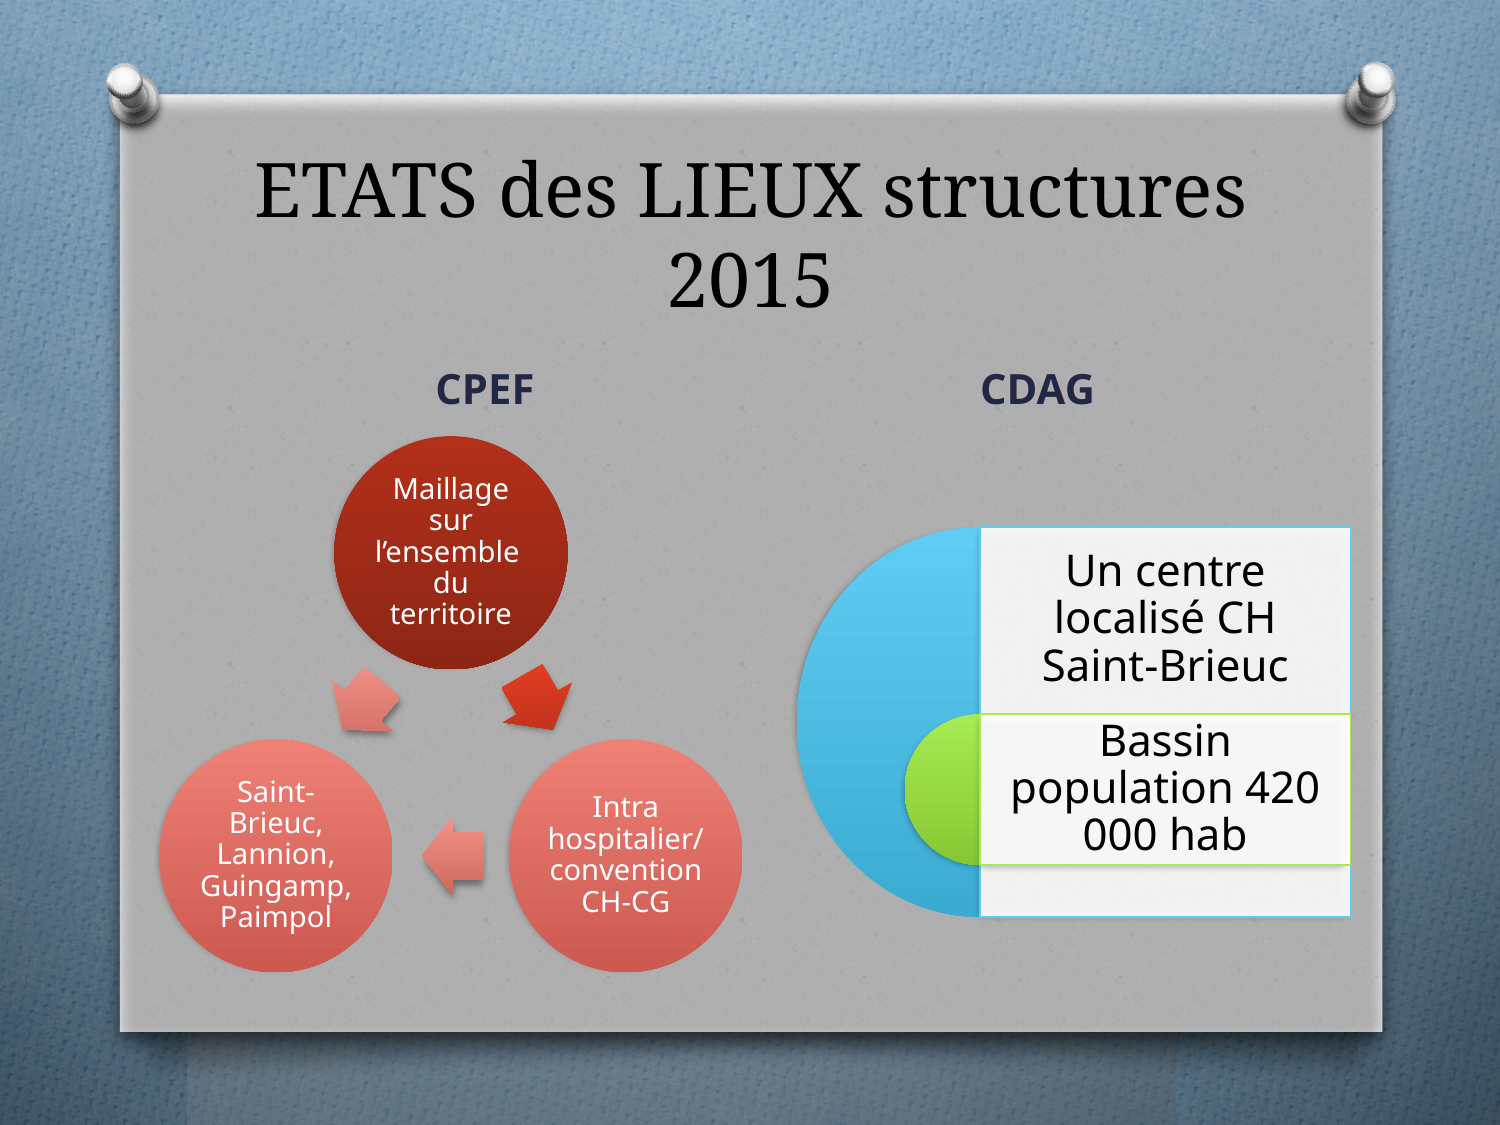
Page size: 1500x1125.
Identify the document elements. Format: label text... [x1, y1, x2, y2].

picture [1317, 35, 1439, 156]
title ETATS des LIEUX structures 2015 [179, 134, 1323, 332]
list CPEF [255, 348, 715, 420]
picture [75, 29, 198, 153]
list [159, 420, 743, 988]
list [808, 455, 1339, 988]
list CDAG [805, 348, 1270, 421]
